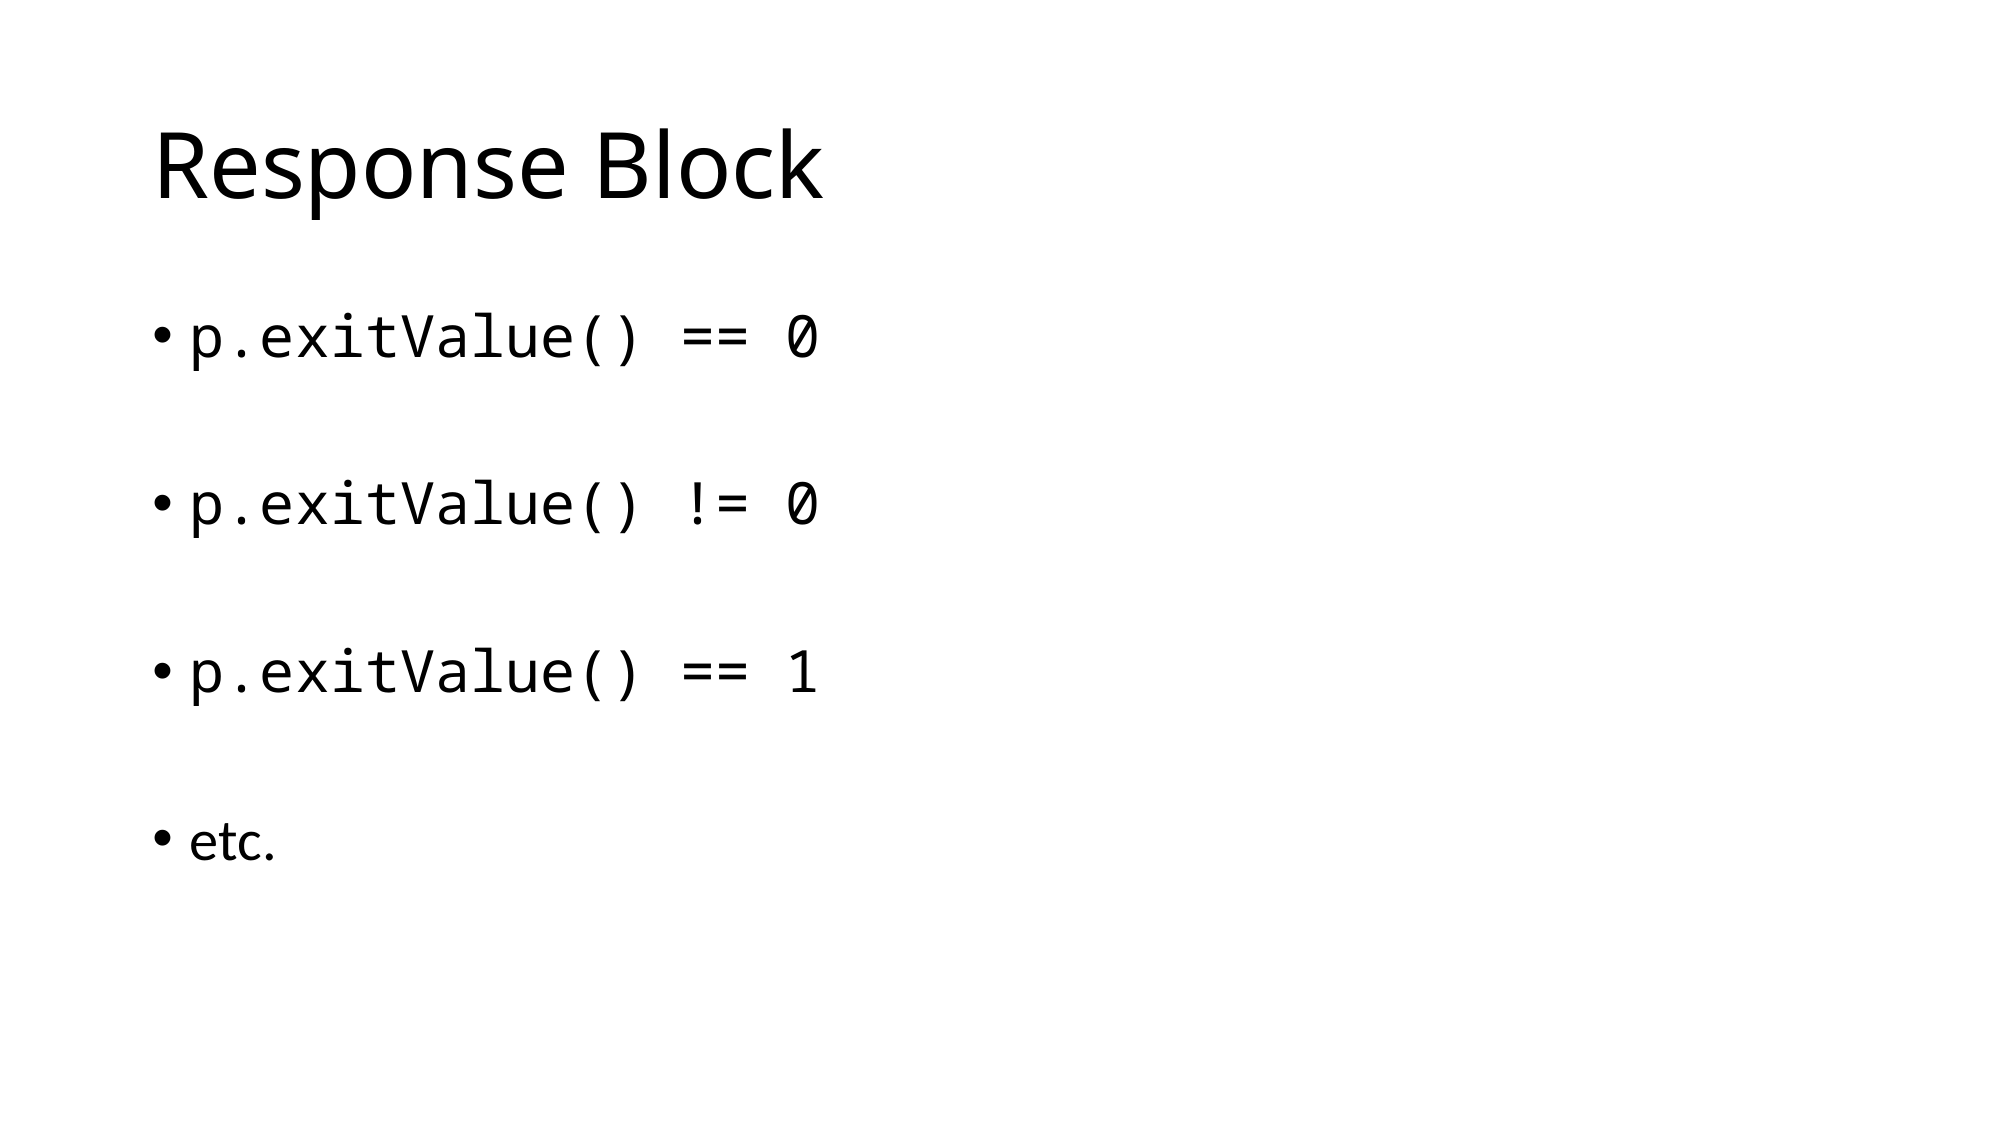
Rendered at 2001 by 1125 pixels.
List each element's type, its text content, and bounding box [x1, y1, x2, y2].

title Response Block [137, 59, 1863, 278]
list p.exitValue() == 0 p.exitValue() != 0 p.exitValue() == 1 etc. [137, 299, 1863, 1014]
